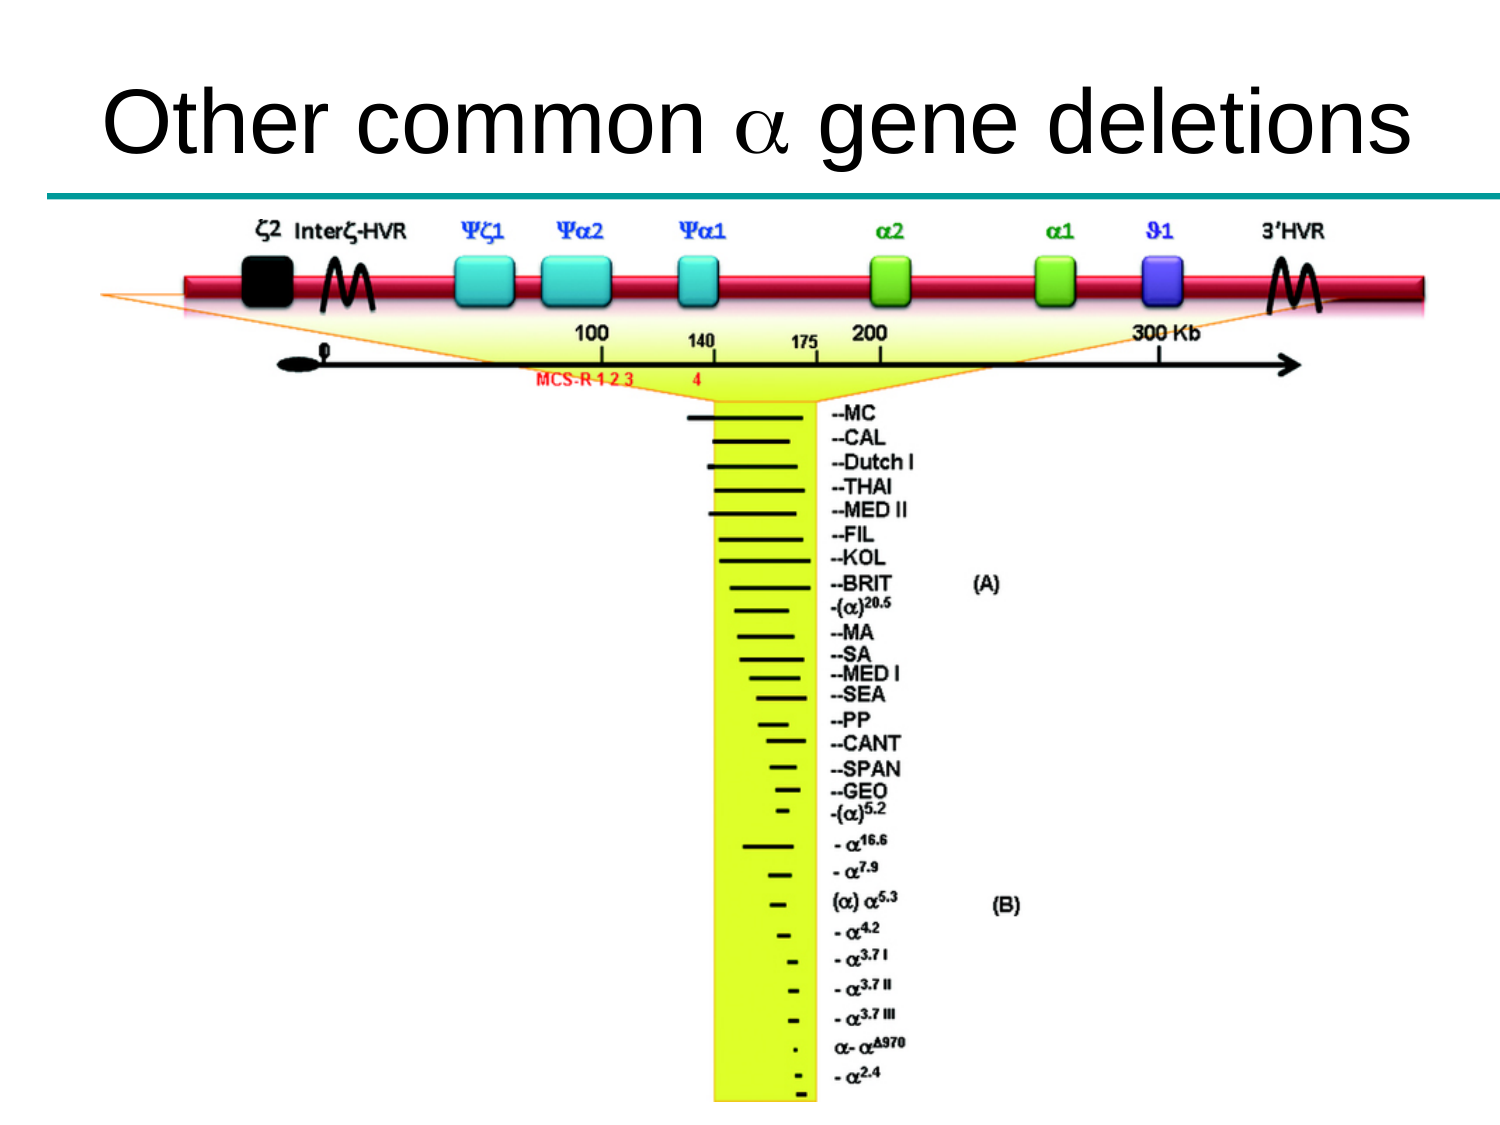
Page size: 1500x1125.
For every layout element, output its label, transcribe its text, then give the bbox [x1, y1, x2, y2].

text_box Other common a gene deletions [86, 54, 1430, 180]
picture [100, 219, 1430, 1102]
